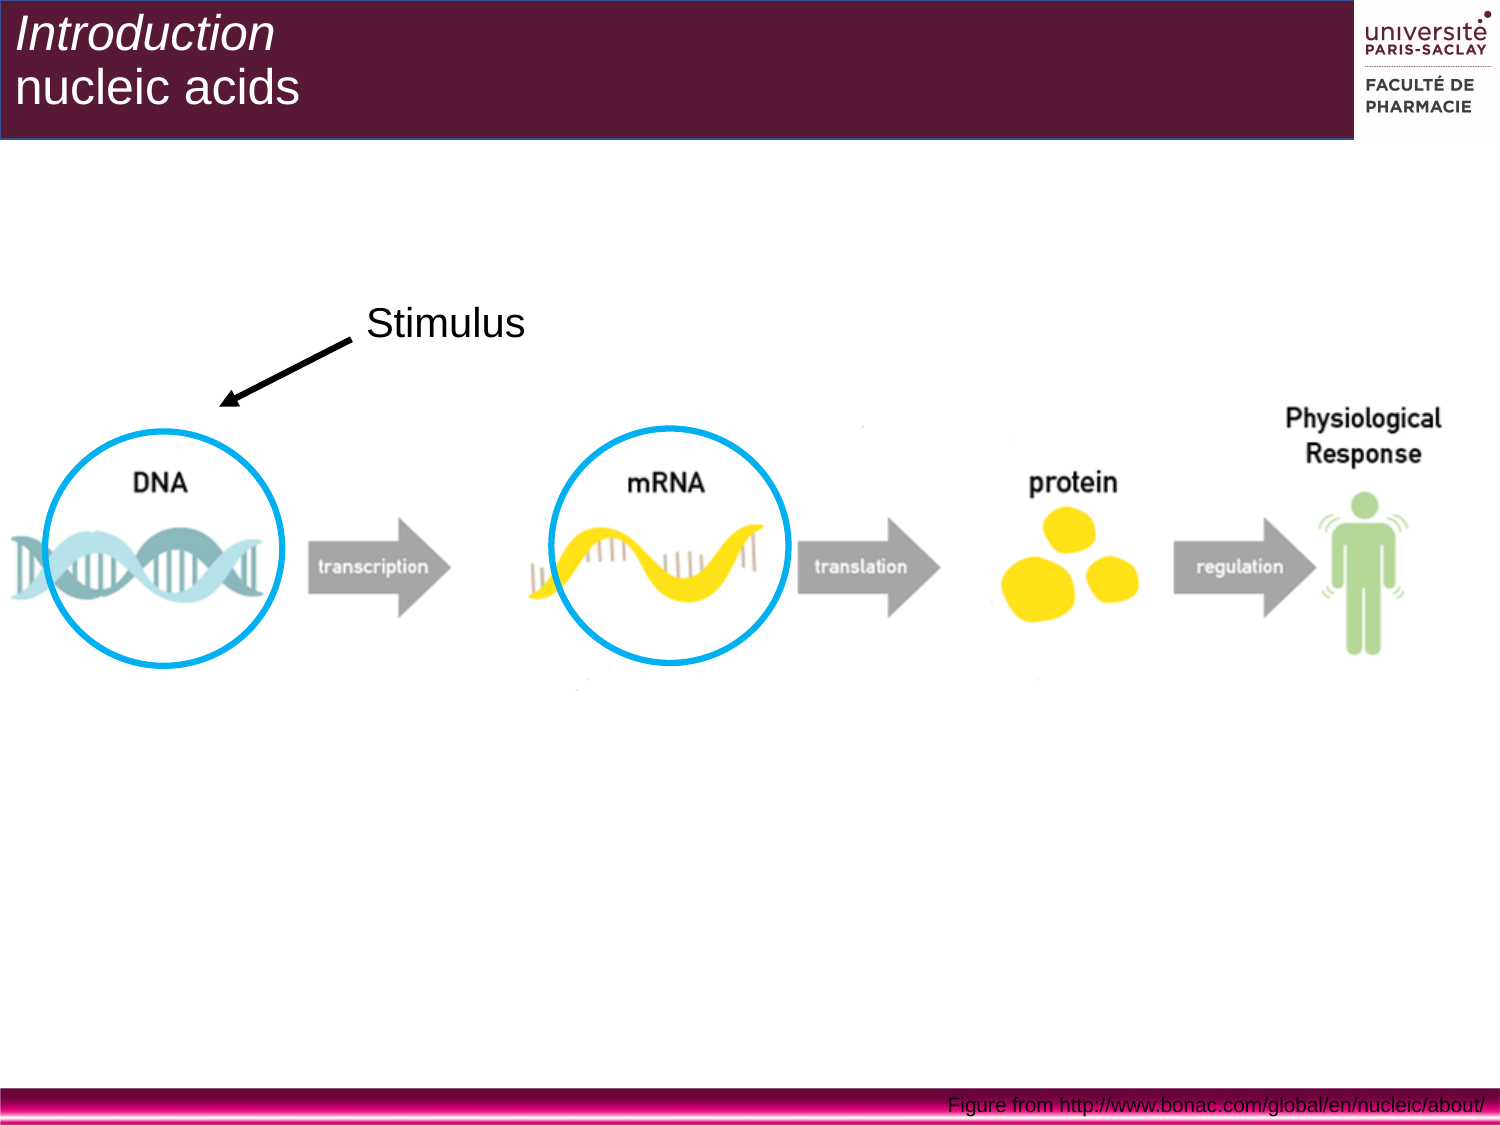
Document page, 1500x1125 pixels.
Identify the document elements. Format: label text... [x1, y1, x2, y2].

text_box Stimulus [351, 288, 552, 353]
picture [2, 1089, 738, 1124]
title Introduction nucleic acids [0, 0, 1500, 143]
text_box Figure from http://www.bonac.com/global/en/nucleic/about/ [738, 1084, 1500, 1125]
picture [7, 384, 1493, 691]
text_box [219, 339, 352, 407]
